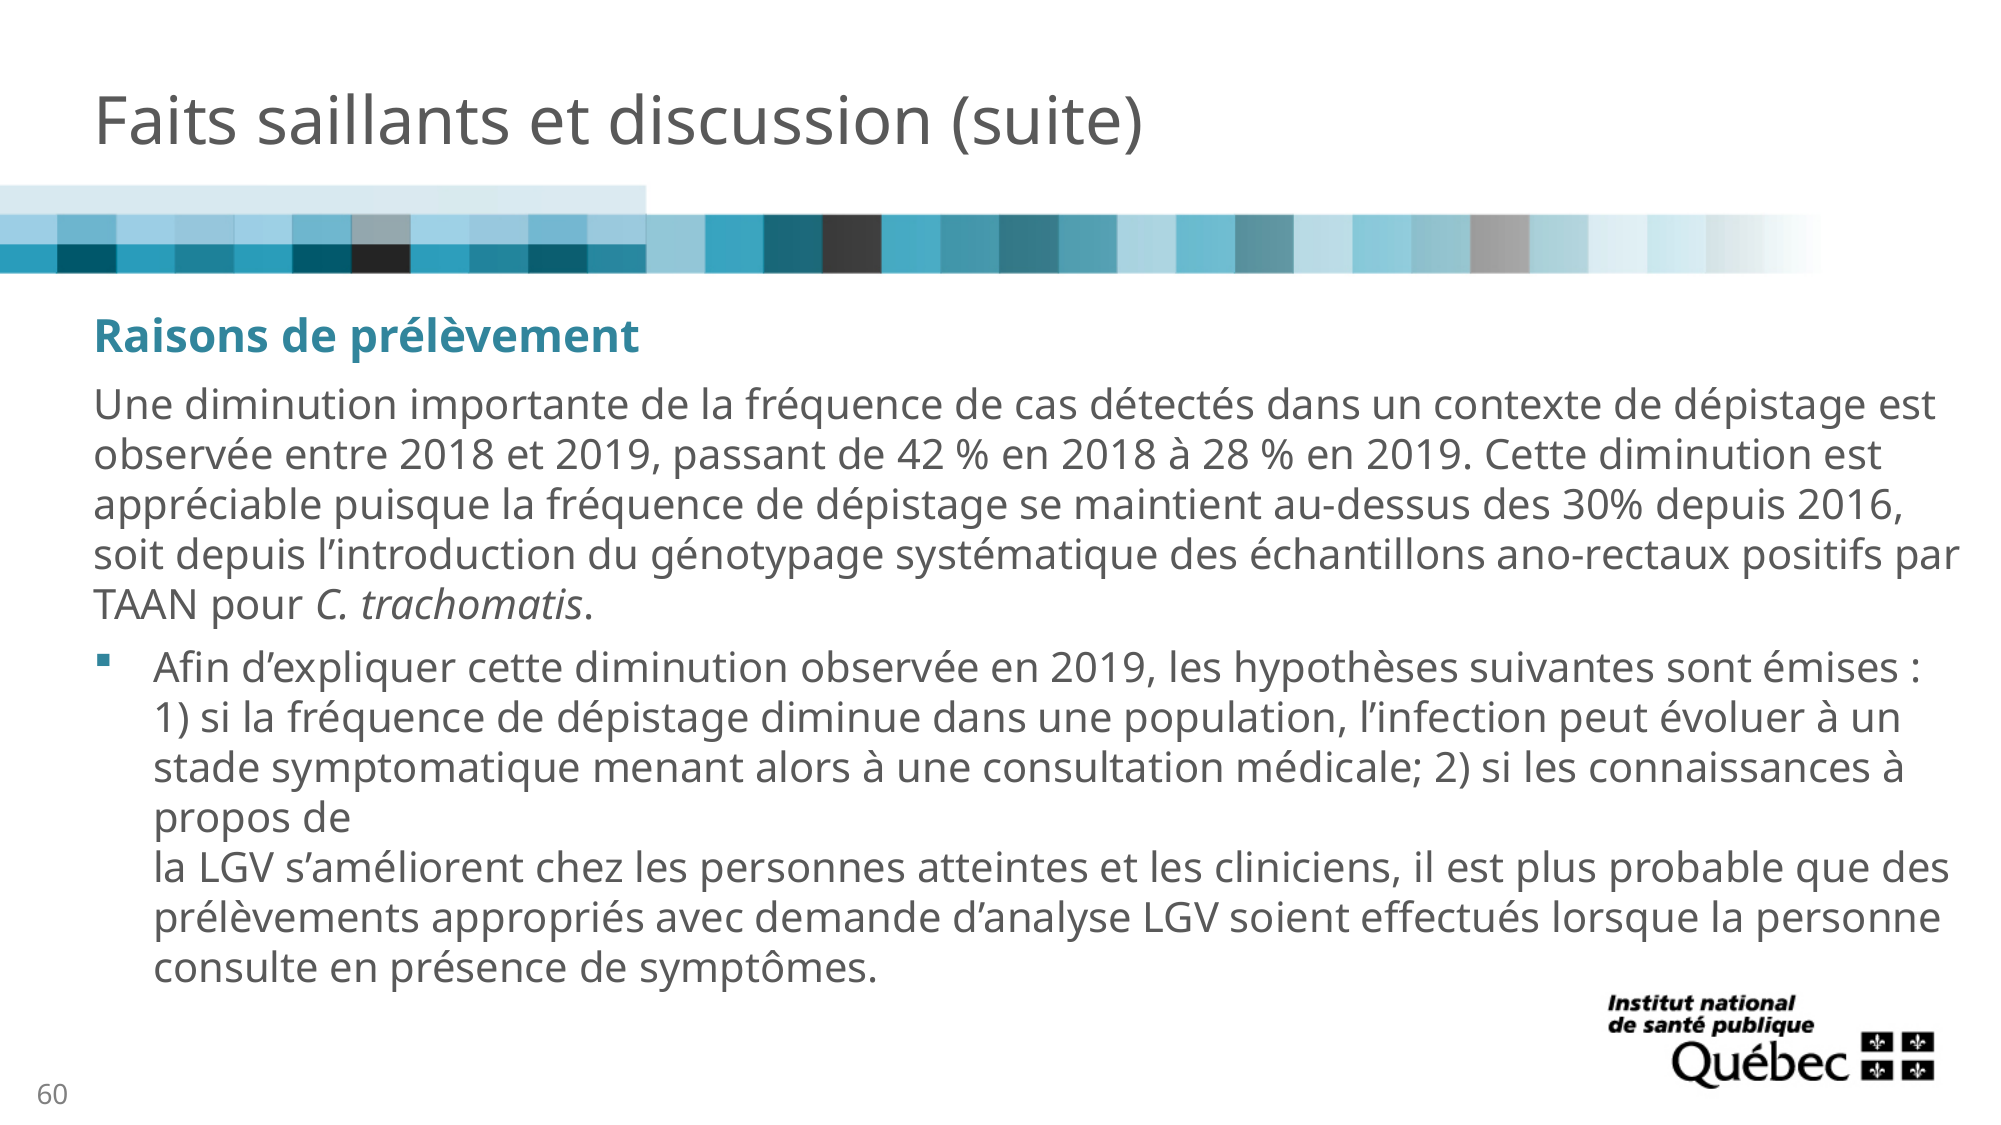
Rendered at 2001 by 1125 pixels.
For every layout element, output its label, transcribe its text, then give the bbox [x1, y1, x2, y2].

picture [0, 0, 2001, 1125]
slide_number 60 [0, 1065, 84, 1125]
title Faits saillants et discussion (suite) [78, 24, 1879, 213]
list Raisons de prélèvement Une diminution importante de la fréquence de cas détectés dans un contexte de dépistage est observée entre 2018 et 2019, passant de 42 % en 2018 à 28 % en 2019. Cette diminution est appréciable puisque la fréquence de dépistage se maintient au-dessus des 30% depuis 2016, soit depuis l’introduction du génotypage systématique des échantillons ano-rectaux positifs par TAAN pour C. trachomatis. Afin d’expliquer cette diminution observée en 2019, les hypothèses suivantes sont émises : 1) si la fréquence de dépistage diminue dans une population, l’infection peut évoluer à un stade symptomatique menant alors à une consultation médicale; 2) si les connaissances à propos de la LGV s’améliorent chez les personnes atteintes et les cliniciens, il est plus probable que des prélèvements appropriés avec demande d’analyse LGV soient effectués lorsque la personne consulte en présence de symptômes. [78, 298, 1983, 1117]
